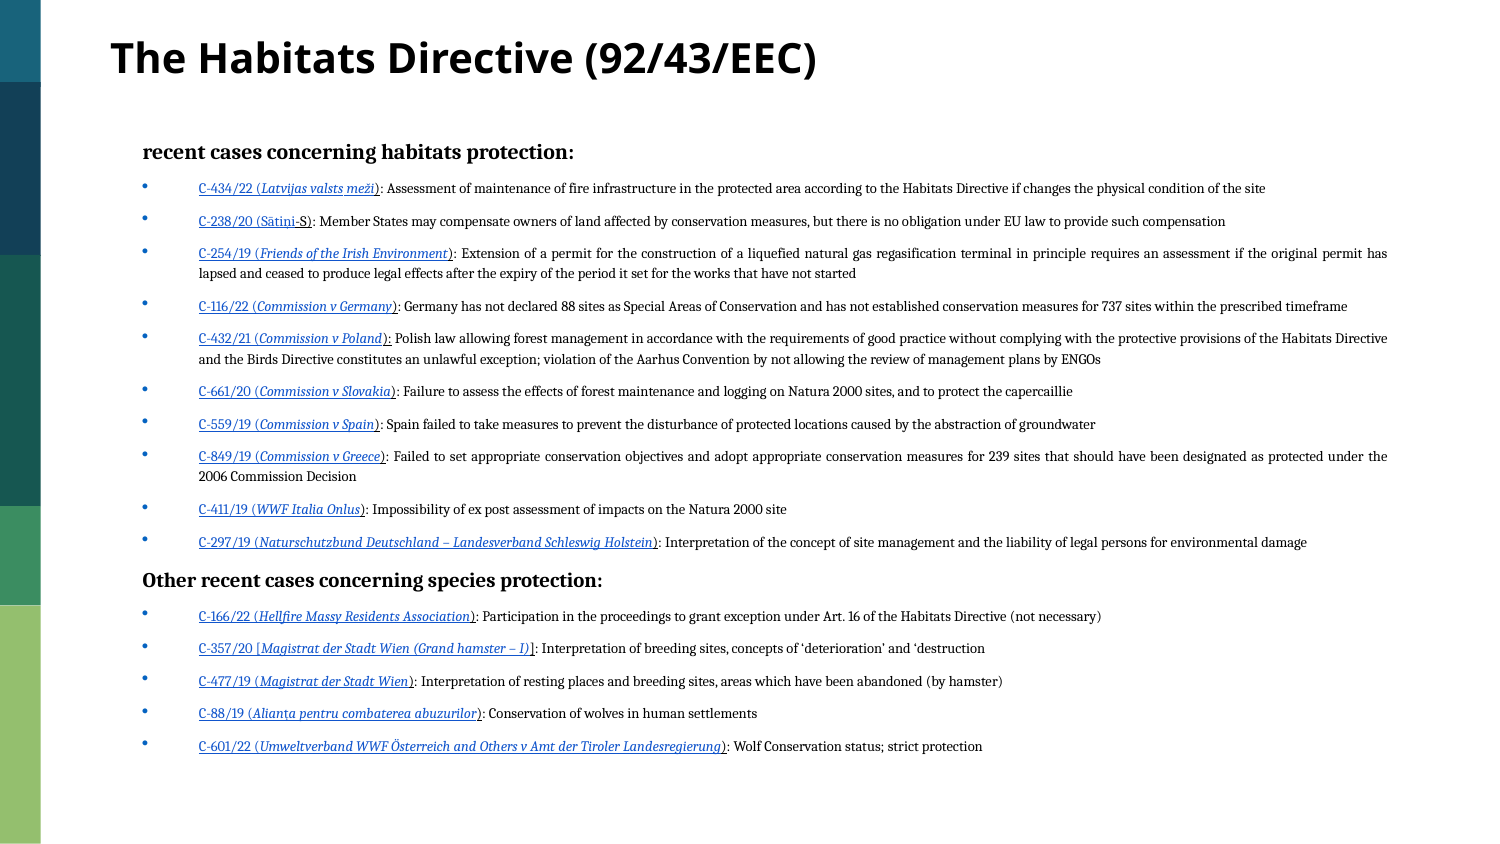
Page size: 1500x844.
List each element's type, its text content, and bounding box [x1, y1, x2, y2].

text_box recent cases concerning habitats protection: C-434/22 (Latvijas valsts meži): Assessment of maintenance of fire infrastructure in the protected area according to the Habitats Directive if changes the physical condition of the site C-238/20 (Sātiņi-S): Member States may compensate owners of land affected by conservation measures, but there is no obligation under EU law to provide such compensation C-254/19 (Friends of the Irish Environment): Extension of a permit for the construction of a liquefied natural gas regasification terminal in principle requires an assessment if the original permit has lapsed and ceased to produce legal effects after the expiry of the period it set for the works that have not started C-116/22 (Commission v Germany): Germany has not declared 88 sites as Special Areas of Conservation and has not established conservation measures for 737 sites within the prescribed timeframe C-432/21 (Commission v Poland): Polish law allowing forest management in accordance with the requirements of good practice without complying with the protective provisions of the Habitats Directive and the Birds Directive constitutes an unlawful exception; violation of the Aarhus Convention by not allowing the review of management plans by ENGOs C-661/20 (Commission v Slovakia): Failure to assess the effects of forest maintenance and logging on Natura 2000 sites, and to protect the capercaillie C-559/19 (Commission v Spain): Spain failed to take measures to prevent the disturbance of protected locations caused by the abstraction of groundwater C-849/19 (Commission v Greece): Failed to set appropriate conservation objectives and adopt appropriate conservation measures for 239 sites that should have been designated as protected under the 2006 Commission Decision C-411/19 (WWF Italia Onlus): Impossibility of ex post assessment of impacts on the Natura 2000 site C-297/19 (Naturschutzbund Deutschland – Landesverband Schleswig Holstein): Interpretation of the concept of site management and the liability of legal persons for environmental damage Other recent cases concerning species protection: C-166/22 (Hellfire Massy Residents Association): Participation in the proceedings to grant exception under Art. 16 of the Habitats Directive (not necessary) C-357/20 [Magistrat der Stadt Wien (Grand hamster – I)]: Interpretation of breeding sites, concepts of ‘deterioration’ and ‘destruction C-477/19 (Magistrat der Stadt Wien): Interpretation of resting places and breeding sites, areas which have been abandoned (by hamster) C-88/19 (Alianța pentru combaterea abuzurilor): Conservation of wolves in human settlements C-601/22 (Umweltverband WWF Österreich and Others v Amt der Tiroler Landesregierung): Wolf Conservation status; strict protection [127, 126, 1404, 810]
text_box [96, 126, 1447, 844]
text_box The Habitats Directive (92/43/EEC) [95, 17, 1447, 127]
